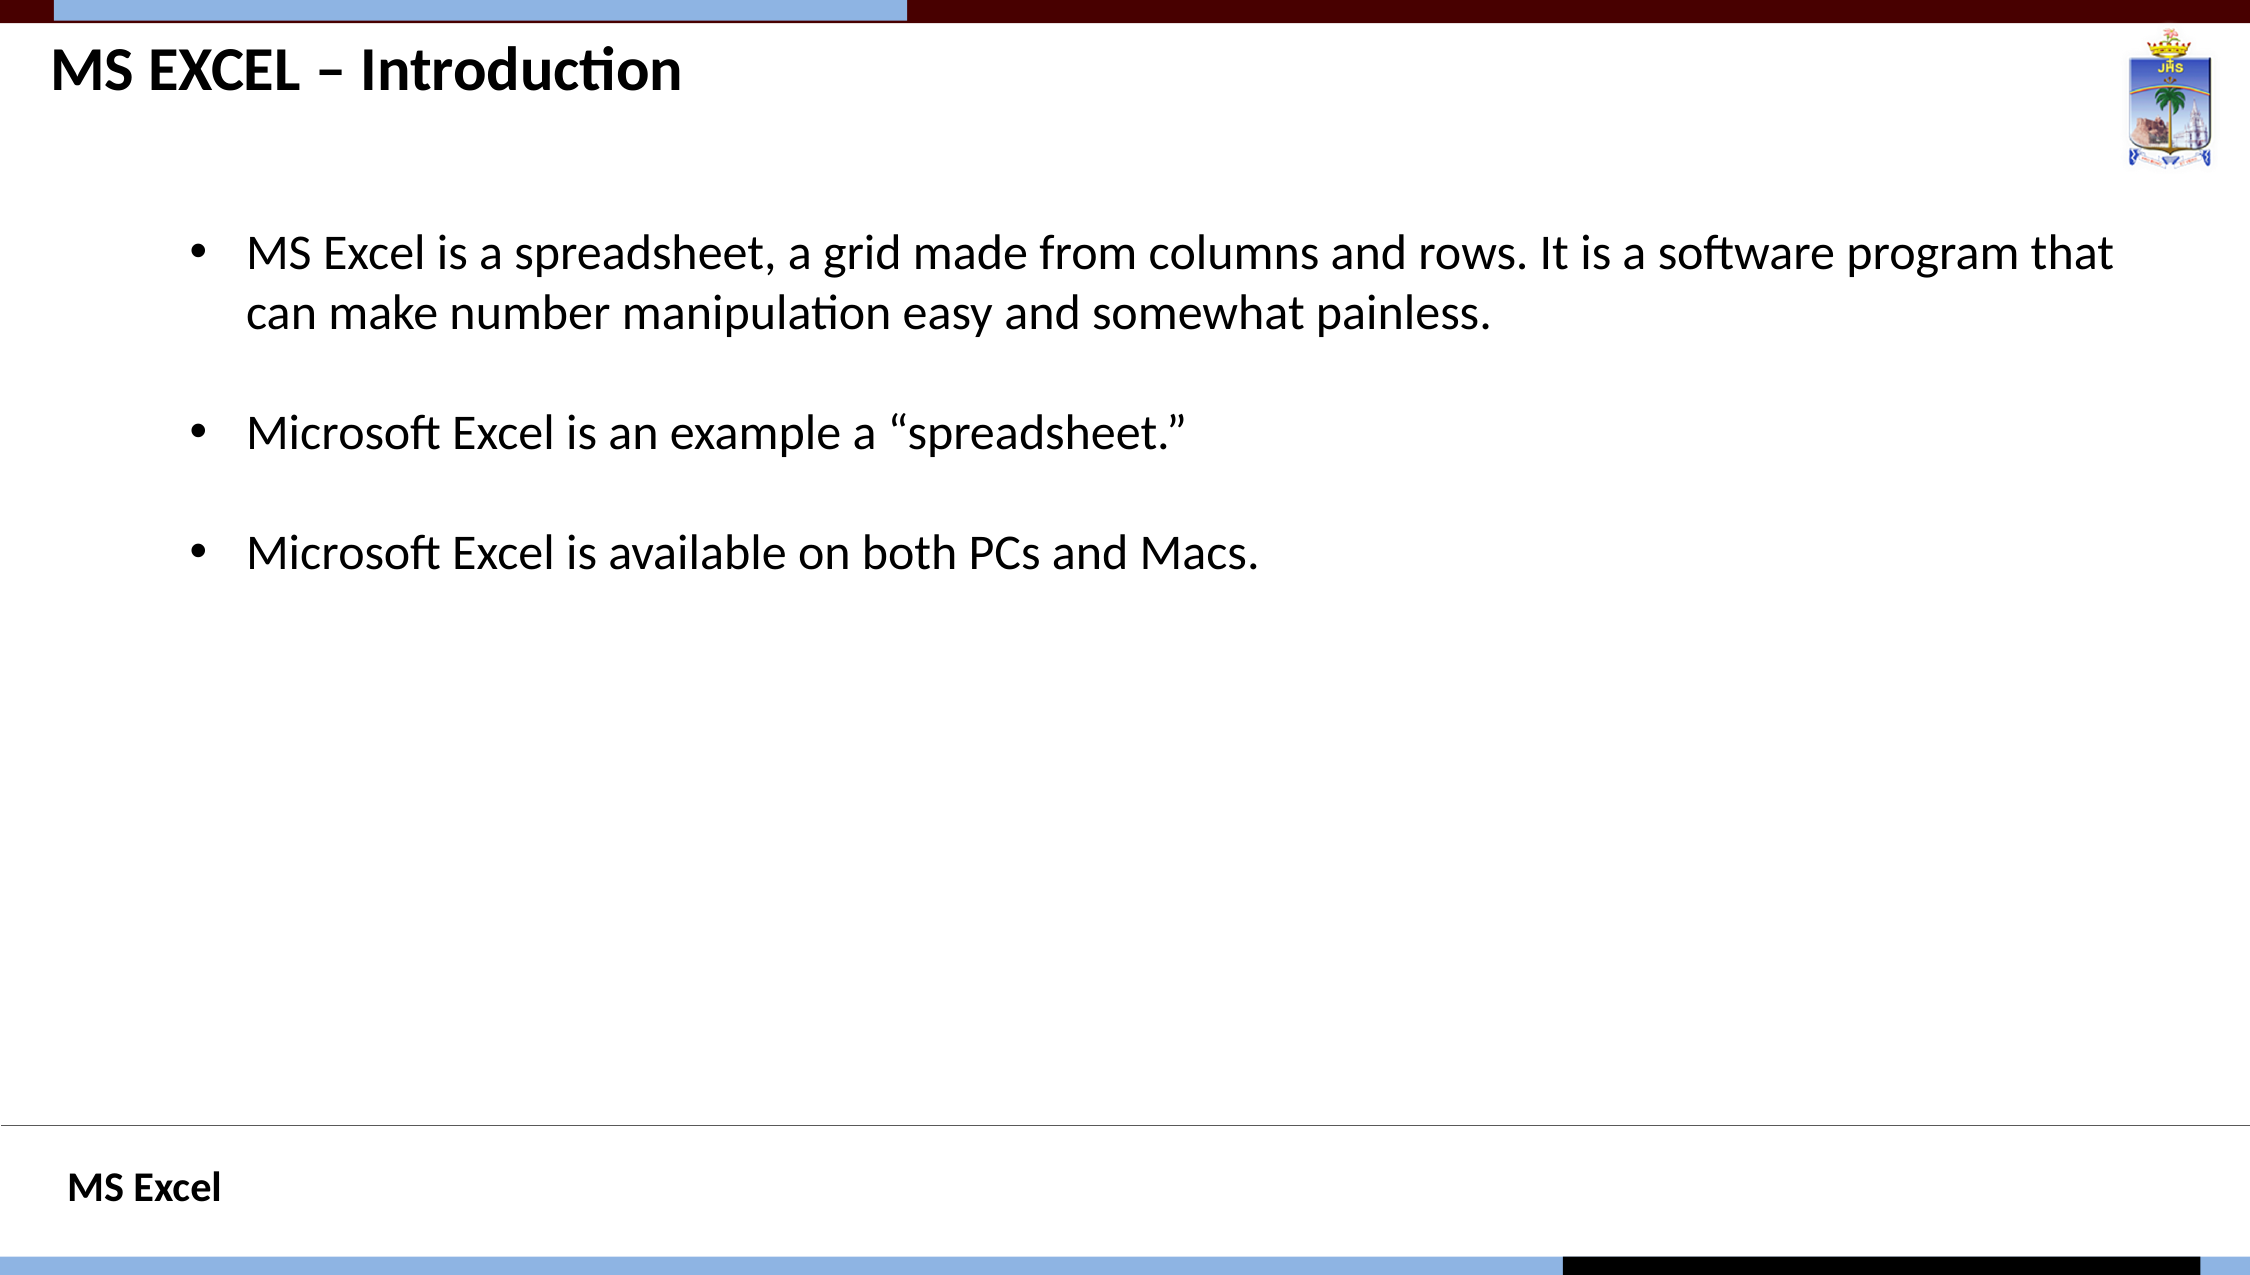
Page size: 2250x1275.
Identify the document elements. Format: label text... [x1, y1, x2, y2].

title MS EXCEL – Introduction [50, 23, 1838, 119]
picture [2049, 20, 2250, 174]
text_box MS Excel is a spreadsheet, a grid made from columns and rows. It is a software program that can make number manipulation easy and somewhat painless. Microsoft Excel is an example a “spreadsheet.” Microsoft Excel is available on both PCs and Macs. [174, 212, 2194, 588]
